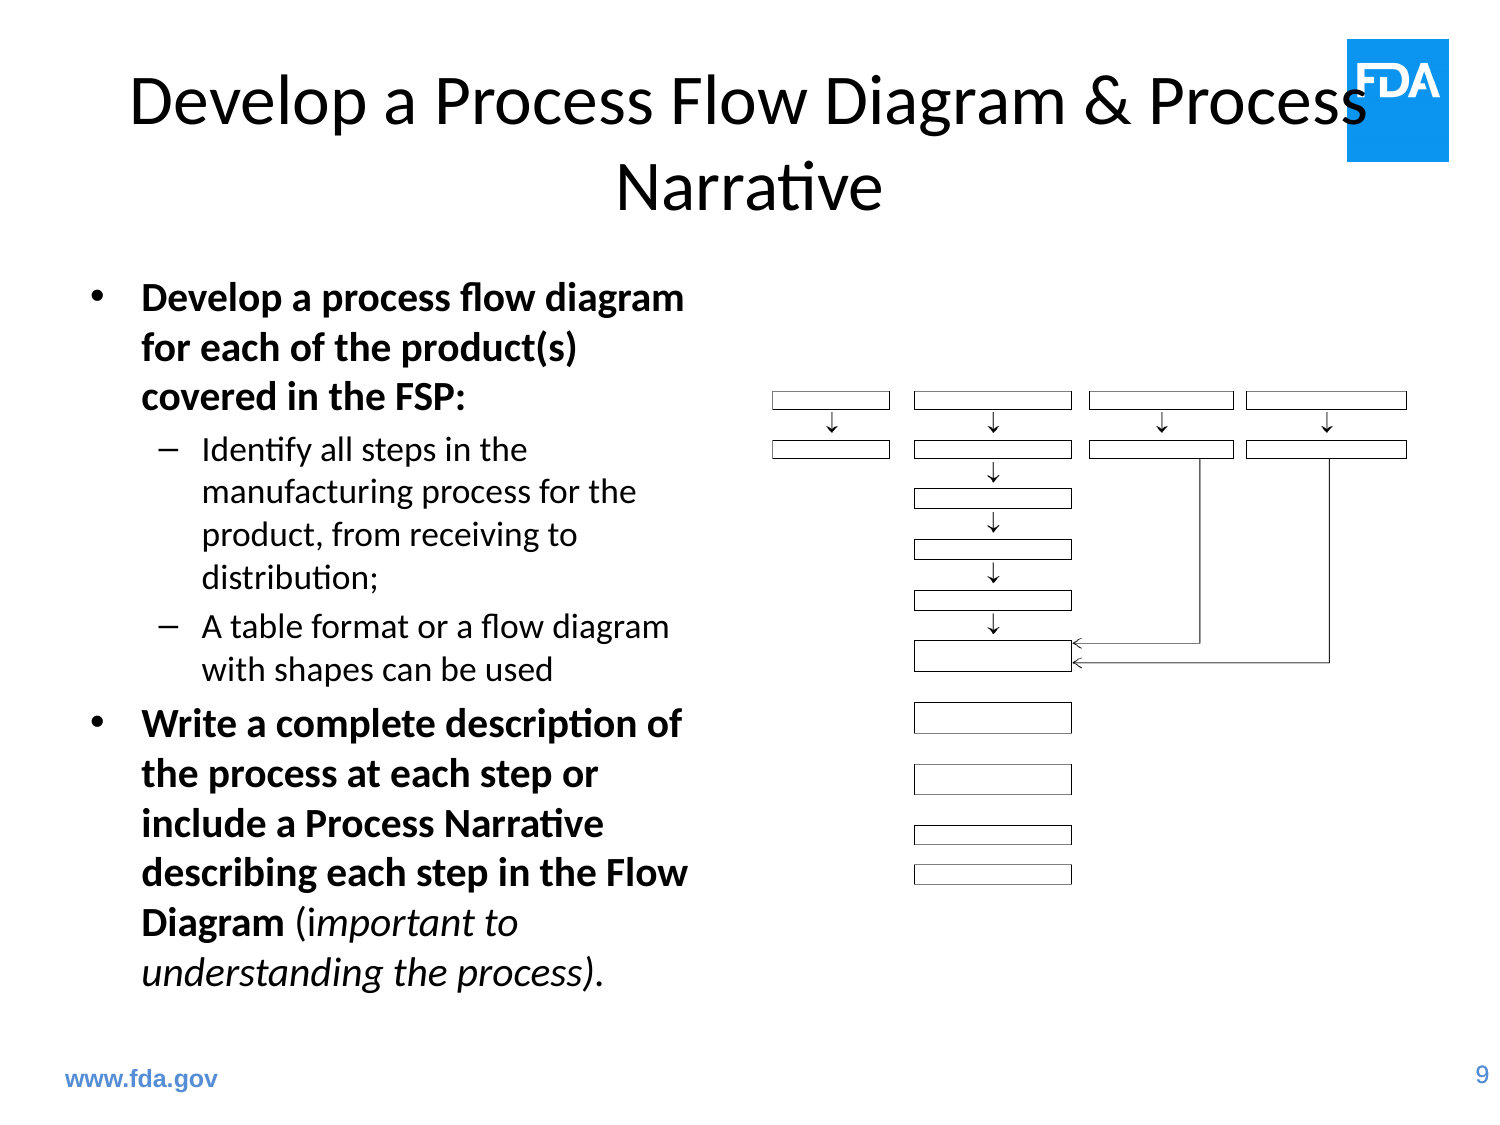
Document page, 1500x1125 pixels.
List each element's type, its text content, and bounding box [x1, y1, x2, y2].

title Develop a Process Flow Diagram & Process Narrative [75, 45, 1425, 233]
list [762, 366, 1426, 901]
footer www.fda.gov [50, 1047, 525, 1108]
list Develop a process flow diagram for each of the product(s) covered in the FSP: Identify all steps in the manufacturing process for the product, from receiving to distribution; A table format or a flow diagram with shapes can be used Write a complete description of the process at each step or include a Process Narrative describing each step in the Flow Diagram (important to understanding the process). [75, 262, 738, 1005]
picture [1347, 39, 1449, 162]
